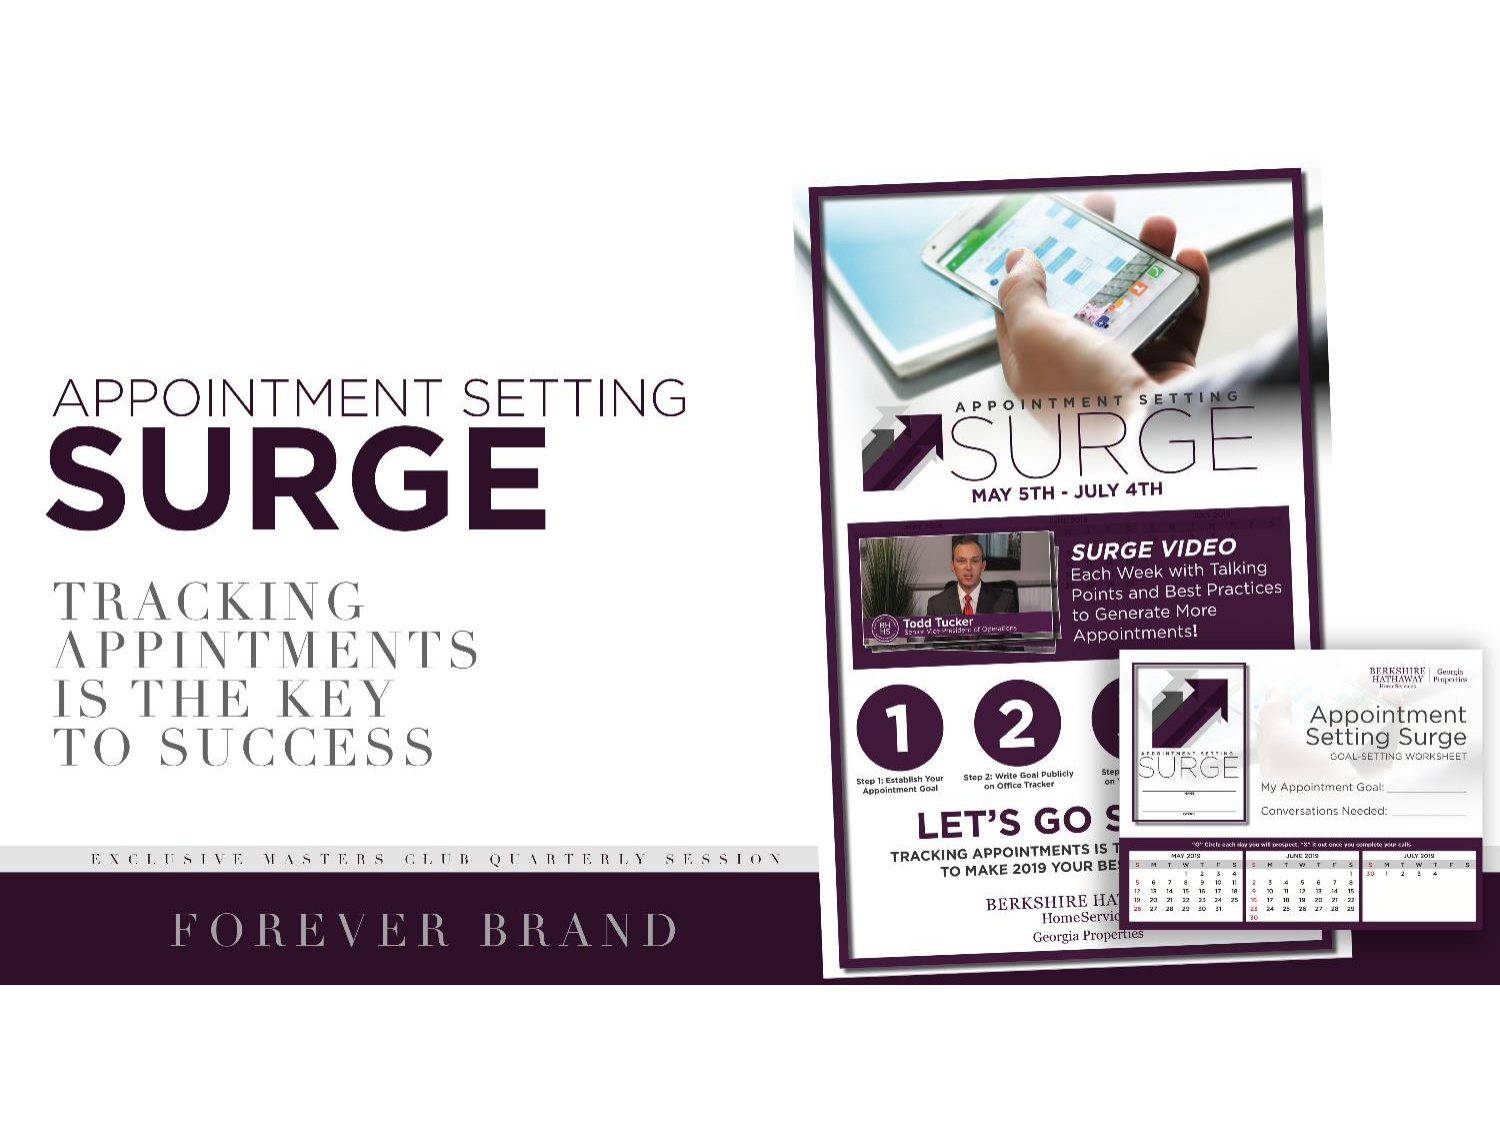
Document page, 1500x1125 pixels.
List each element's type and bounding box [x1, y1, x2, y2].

picture [0, 140, 1500, 985]
